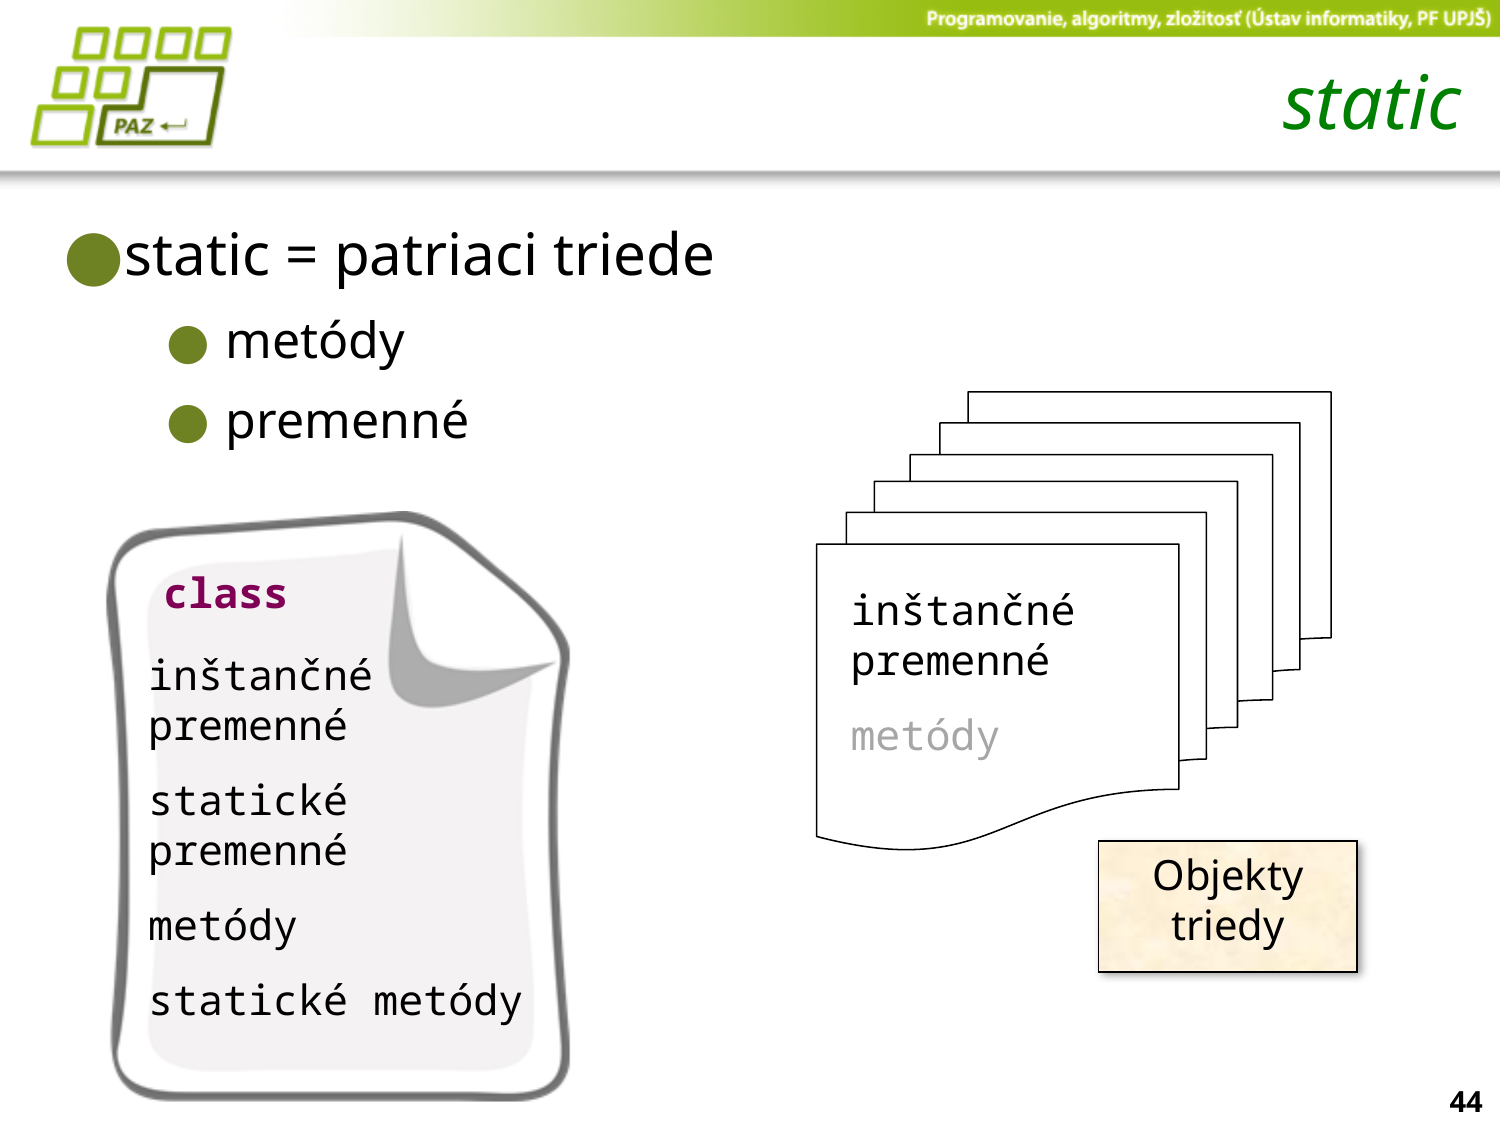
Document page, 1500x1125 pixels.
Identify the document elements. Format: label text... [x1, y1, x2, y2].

picture [0, 0, 1500, 1125]
text_box [816, 481, 1238, 850]
picture [633, 767, 1500, 1125]
text_box inštančné premenné metódy [835, 576, 1500, 767]
list static = patriaci triede metódy premenné [48, 209, 1456, 1080]
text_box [44, 511, 633, 1125]
title static [343, 46, 1477, 135]
text_box Objekty triedy [1098, 841, 1358, 972]
